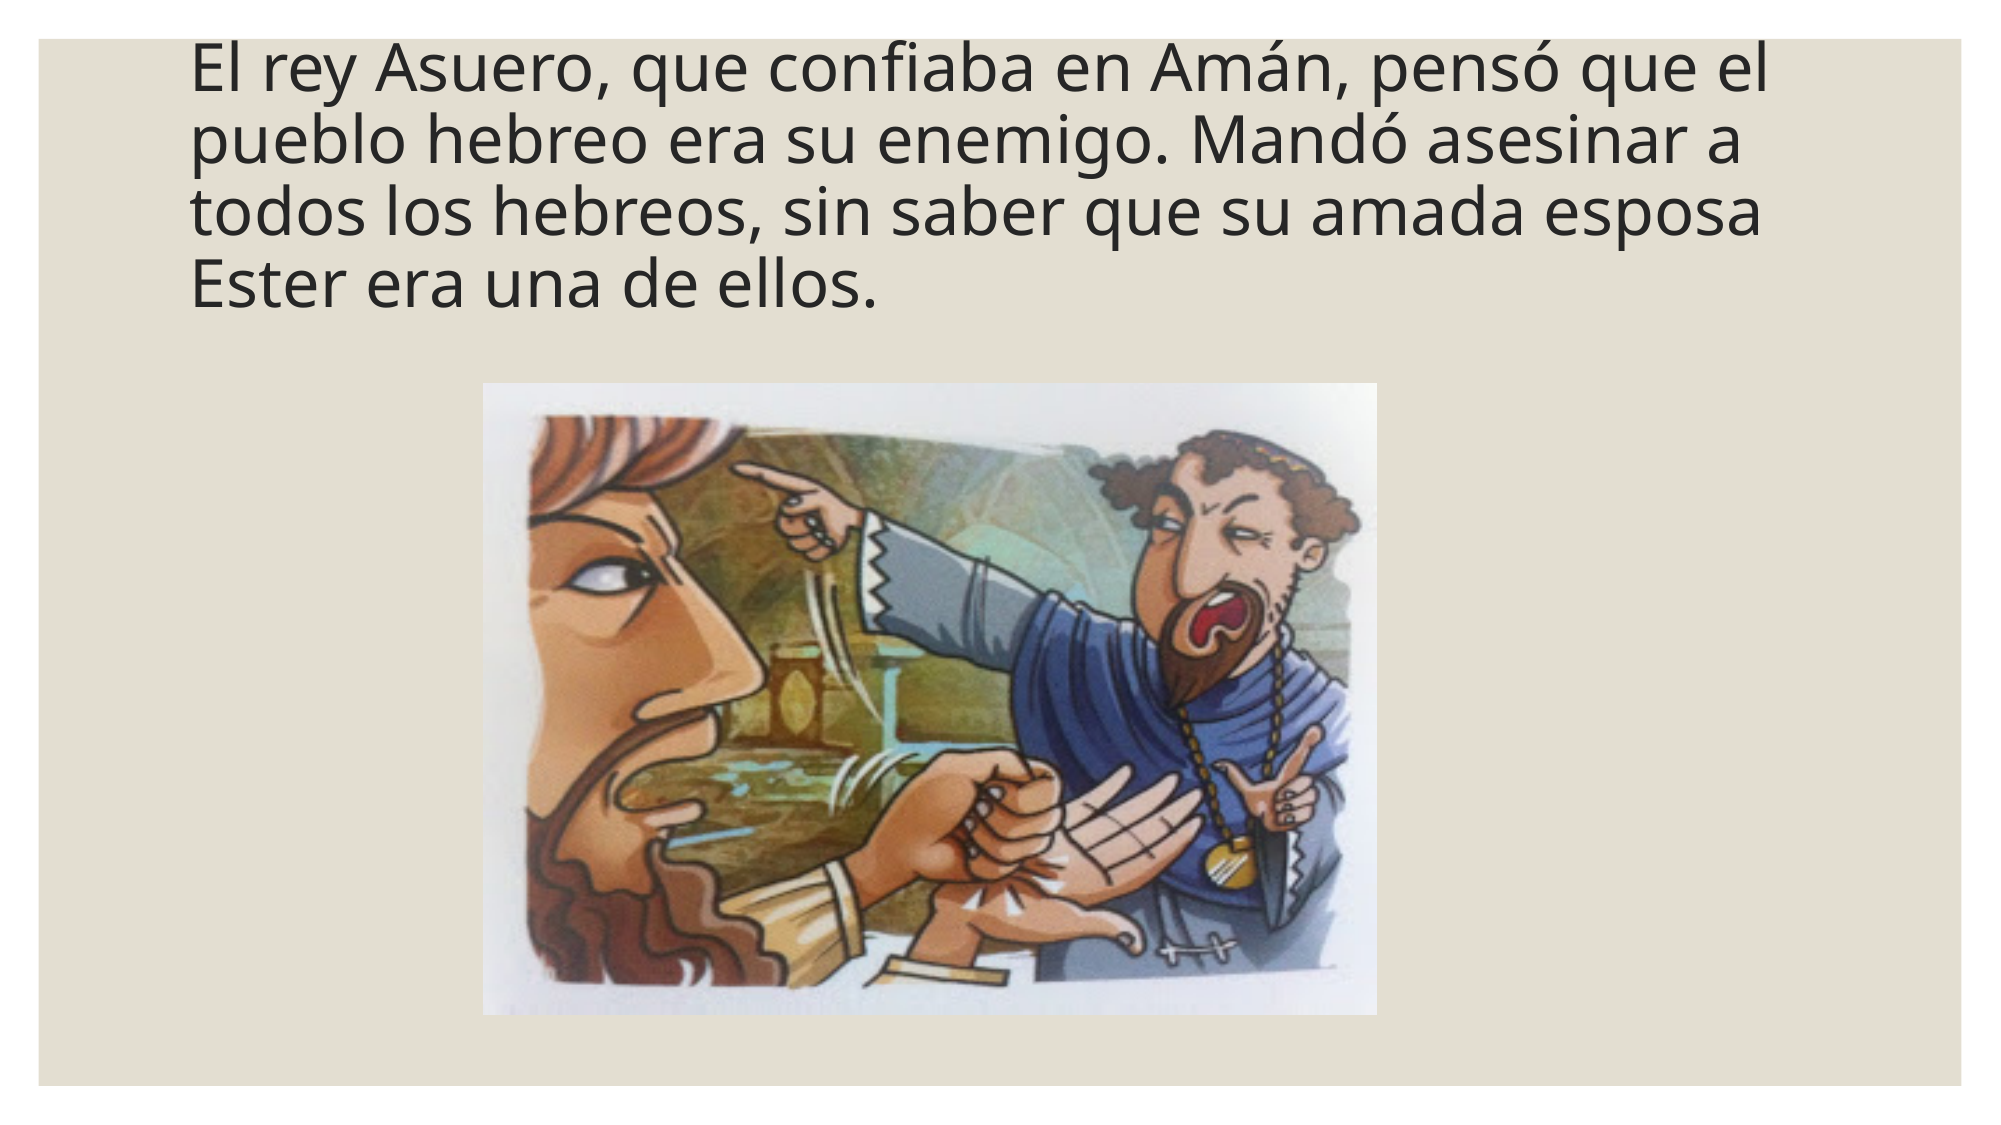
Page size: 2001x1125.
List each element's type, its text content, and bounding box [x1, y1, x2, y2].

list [483, 383, 1377, 1015]
title El rey Asuero, que confiaba en Amán, pensó que el pueblo hebreo era su enemigo. Mandó asesinar a todos los hebreos, sin saber que su amada esposa Ester era una de ellos. [174, 105, 1825, 331]
